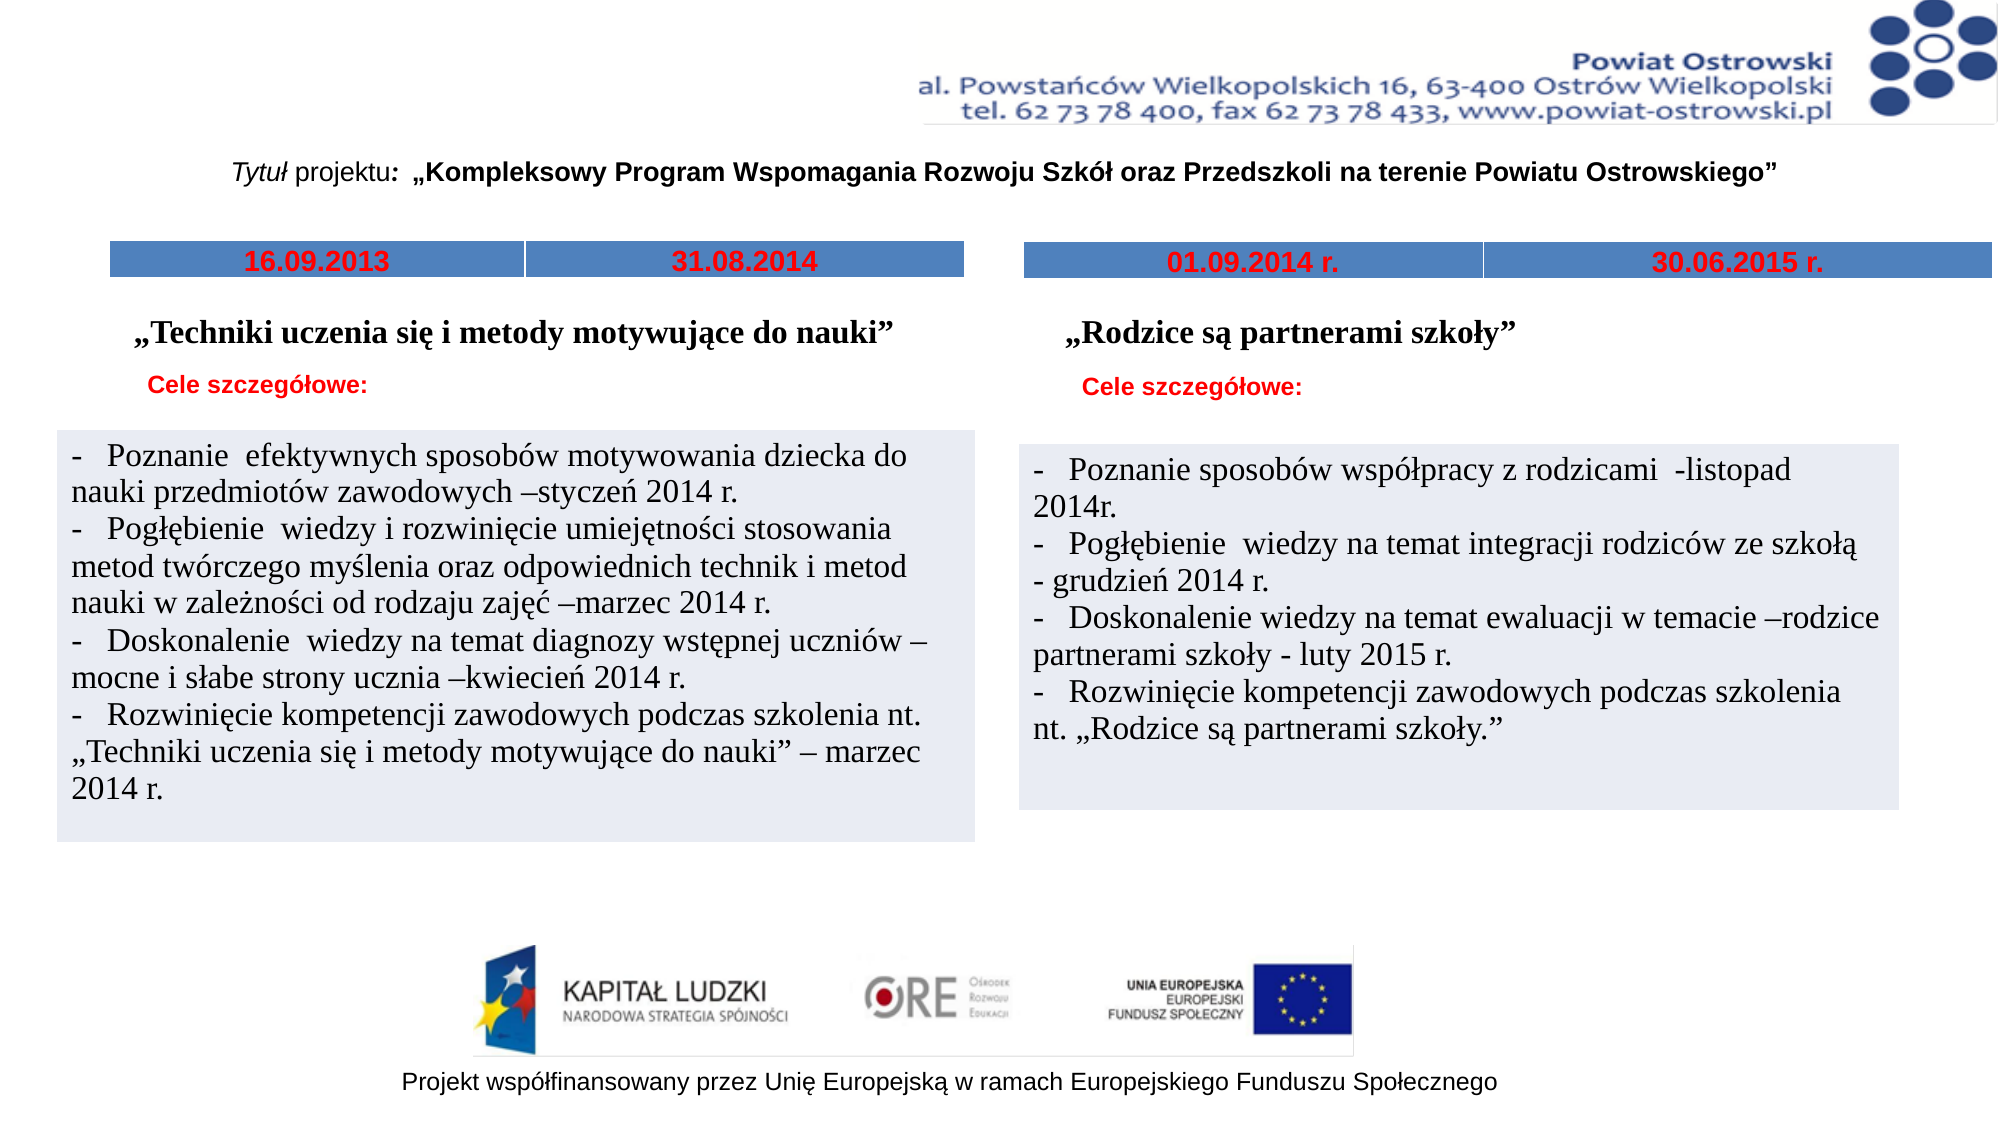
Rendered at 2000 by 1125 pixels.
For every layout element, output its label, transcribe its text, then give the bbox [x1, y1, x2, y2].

table_header 01.09.2014 r. [1024, 242, 1483, 278]
text_box „Rodzice są partnerami szkoły” [1050, 302, 1533, 358]
text_box [61, 428, 1004, 485]
table_header - Poznanie efektywnych sposobów motywowania dziecka do nauki przedmiotów zawodowych –styczeń 2014 r. - Pogłębienie wiedzy i rozwinięcie umiejętności stosowania metod twórczego myślenia oraz odpowiednich technik i metod nauki w zależności od rodzaju zajęć –marzec 2014 r. - Doskonalenie wiedzy na temat diagnozy wstępnej uczniów – mocne i słabe strony ucznia –kwiecień 2014 r. - Rozwinięcie kompetencji zawodowych podczas szkolenia nt. „Techniki uczenia się i metody motywujące do nauki” – marzec 2014 r. [57, 430, 975, 842]
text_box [386, 945, 1746, 1104]
text_box Cele szczegółowe: [132, 361, 384, 407]
text_box Tytuł projektu: „Kompleksowy Program Wspomagania Rozwoju Szkół oraz Przedszkoli na terenie Powiatu Ostrowskiego” [0, 144, 2000, 228]
table_header 31.08.2014 [526, 241, 964, 277]
picture [918, 0, 2000, 127]
text_box Cele szczegółowe: [1067, 363, 1319, 409]
table_header 30.06.2015 r. [1484, 242, 1992, 278]
text_box „Techniki uczenia się i metody motywujące do nauki” [118, 302, 919, 358]
table_header 16.09.2013 [110, 241, 524, 277]
table_header - Poznanie sposobów współpracy z rodzicami -listopad 2014r. - Pogłębienie wiedzy na temat integracji rodziców ze szkołą - grudzień 2014 r. - Doskonalenie wiedzy na temat ewaluacji w temacie –rodzice partnerami szkoły - luty 2015 r. - Rozwinięcie kompetencji zawodowych podczas szkolenia nt. „Rodzice są partnerami szkoły.” [1019, 444, 1899, 810]
